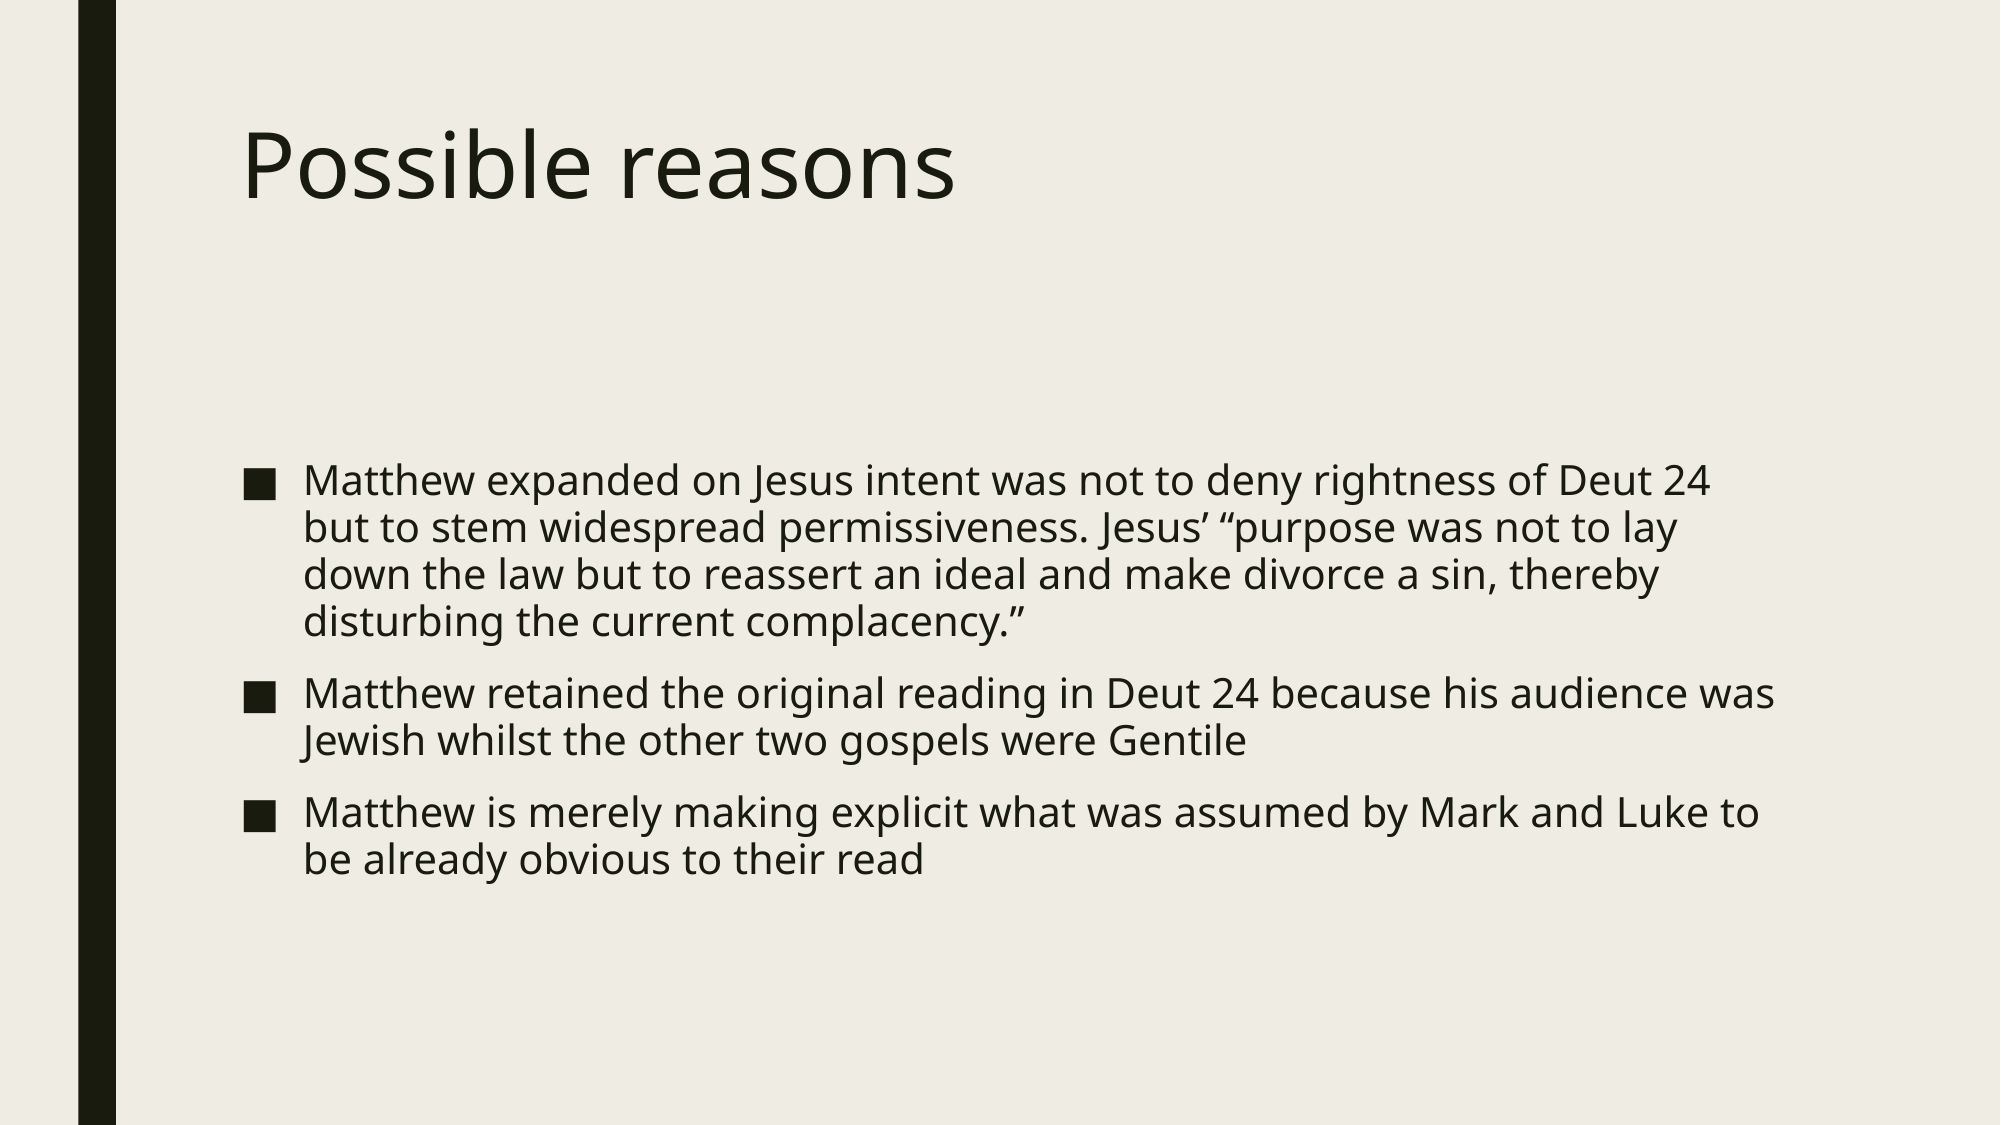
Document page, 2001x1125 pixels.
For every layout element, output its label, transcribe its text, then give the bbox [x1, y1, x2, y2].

title Possible reasons [225, 112, 1800, 357]
list Matthew expanded on Jesus intent was not to deny rightness of Deut 24 but to stem widespread permissiveness. Jesus’ “purpose was not to lay down the law but to reassert an ideal and make divorce a sin, thereby disturbing the current complacency.” Matthew retained the original reading in Deut 24 because his audience was Jewish whilst the other two gospels were Gentile Matthew is merely making explicit what was assumed by Mark and Luke to be already obvious to their read [225, 375, 1800, 963]
